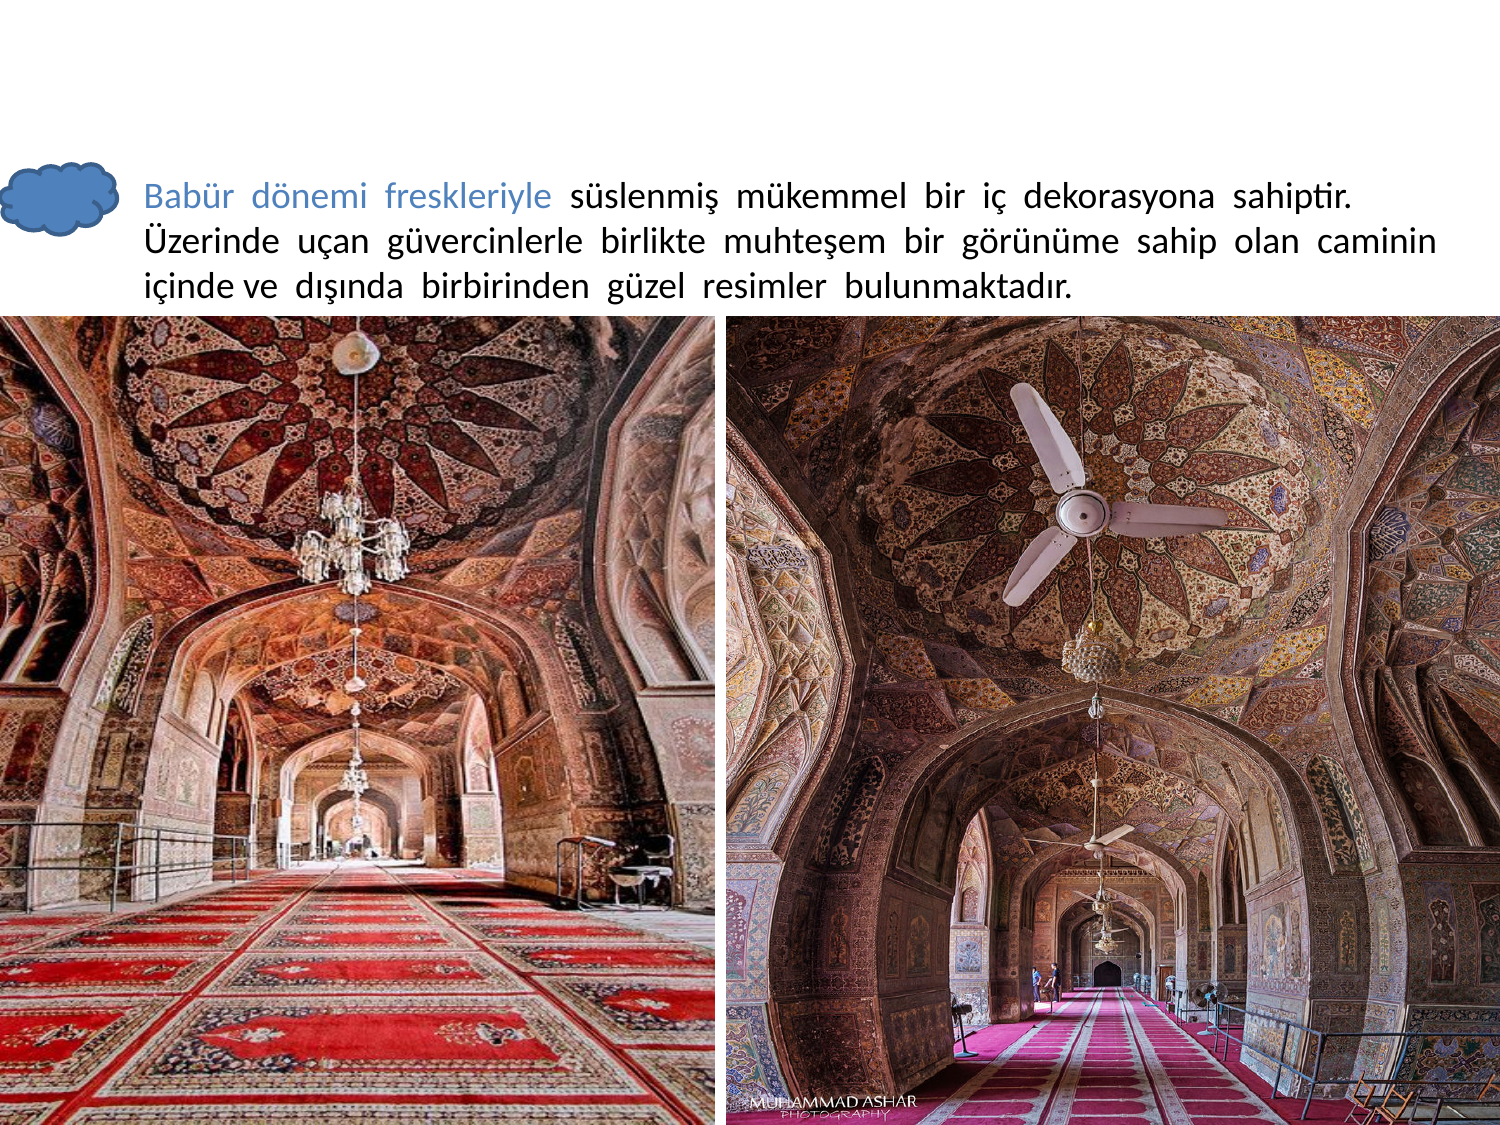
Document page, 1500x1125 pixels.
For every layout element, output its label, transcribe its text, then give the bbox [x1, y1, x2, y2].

picture [726, 316, 1500, 1125]
picture [0, 316, 716, 1125]
text_box Babür dönemi freskleriyle süslenmiş mükemmel bir iç dekorasyona sahiptir. Üzerinde uçan güvercinlerle birlikte muhteşem bir görünüme sahip olan caminin içinde ve dışında birbirinden güzel resimler bulunmaktadır. [128, 163, 1500, 314]
text_box [0, 162, 120, 237]
